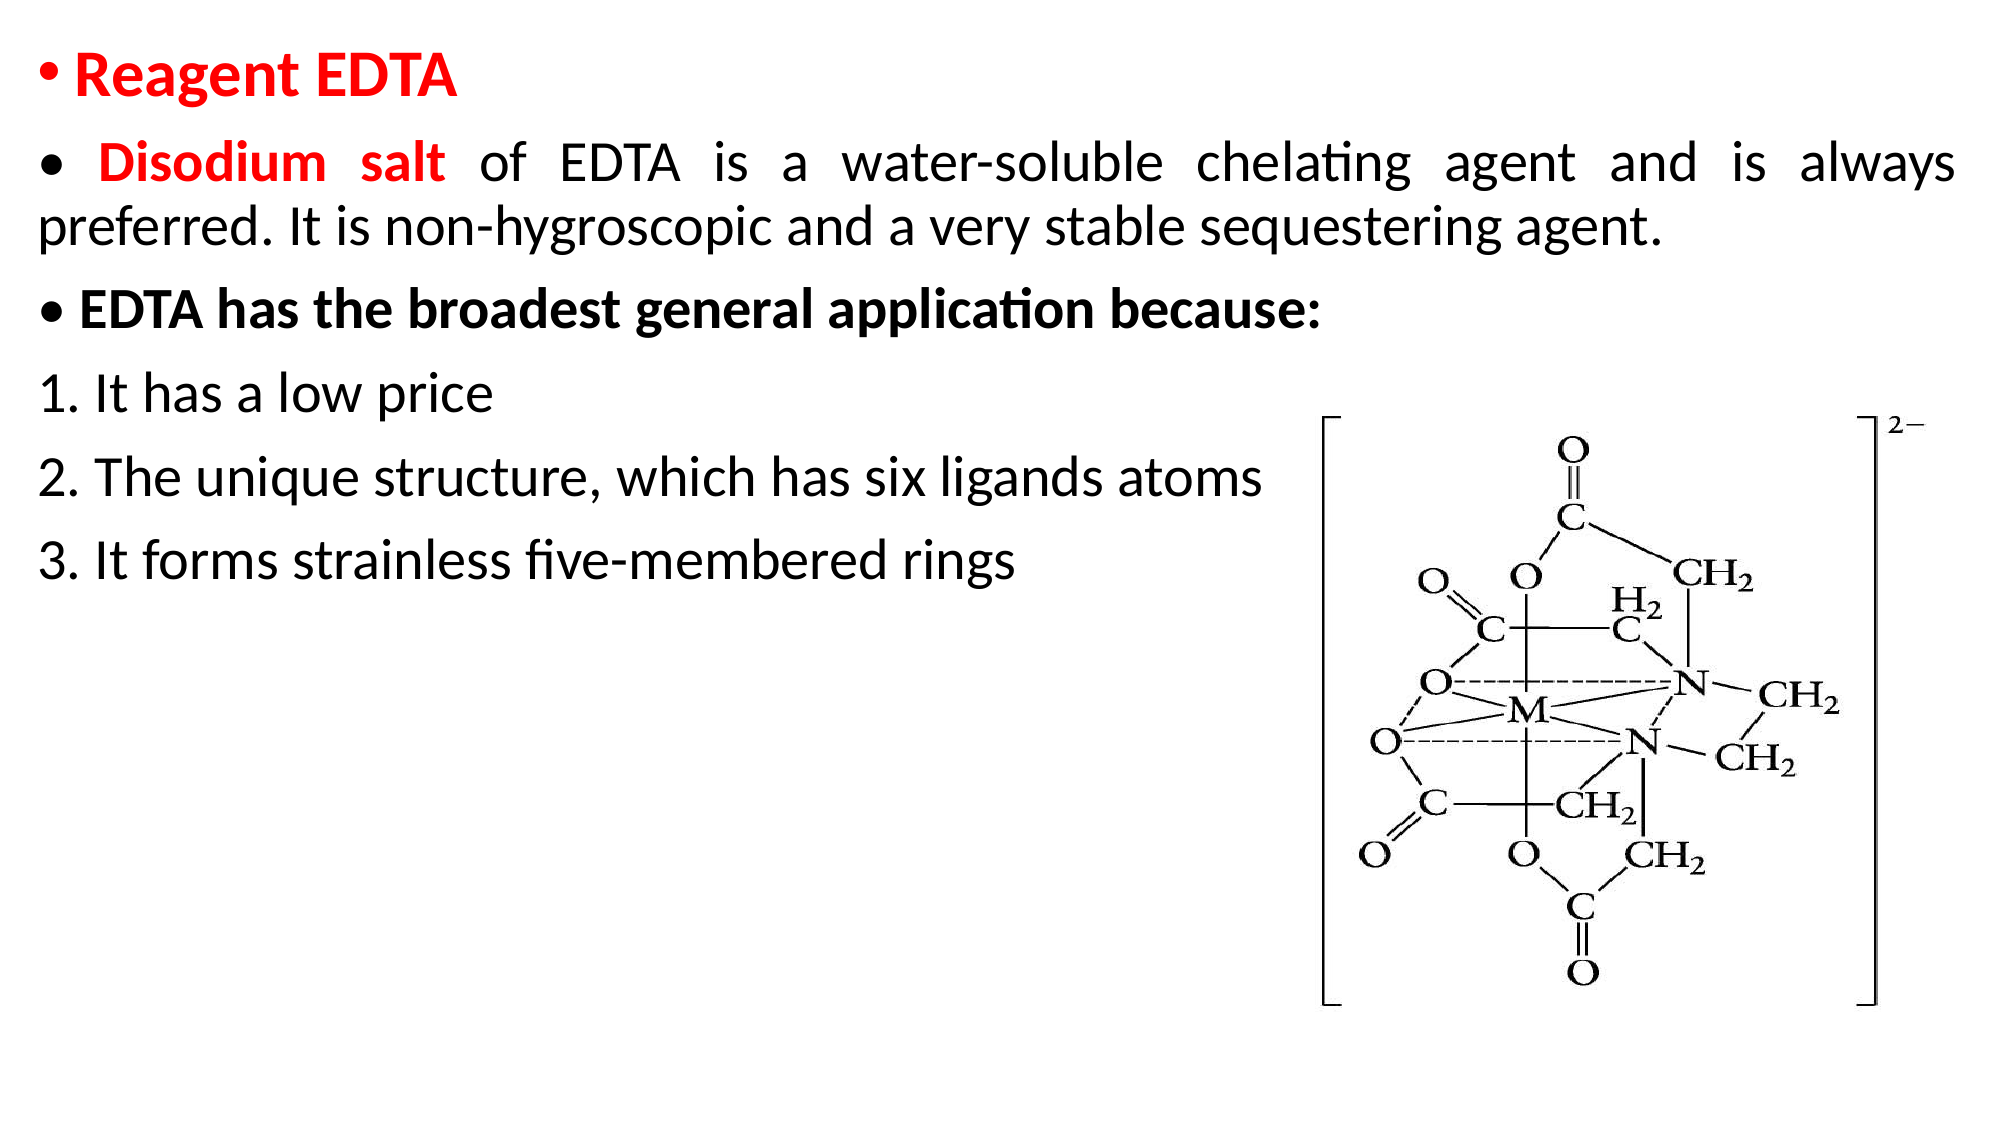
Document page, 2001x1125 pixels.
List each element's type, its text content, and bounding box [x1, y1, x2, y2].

picture [1297, 385, 1950, 1028]
list Reagent EDTA • Disodium salt of EDTA is a water-soluble chelating agent and is always preferred. It is non-hygroscopic and a very stable sequestering agent. • EDTA has the broadest general application because: 1. It has a low price 2. The unique structure, which has six ligands atoms 3. It forms strainless five-membered rings [22, 31, 1973, 1100]
